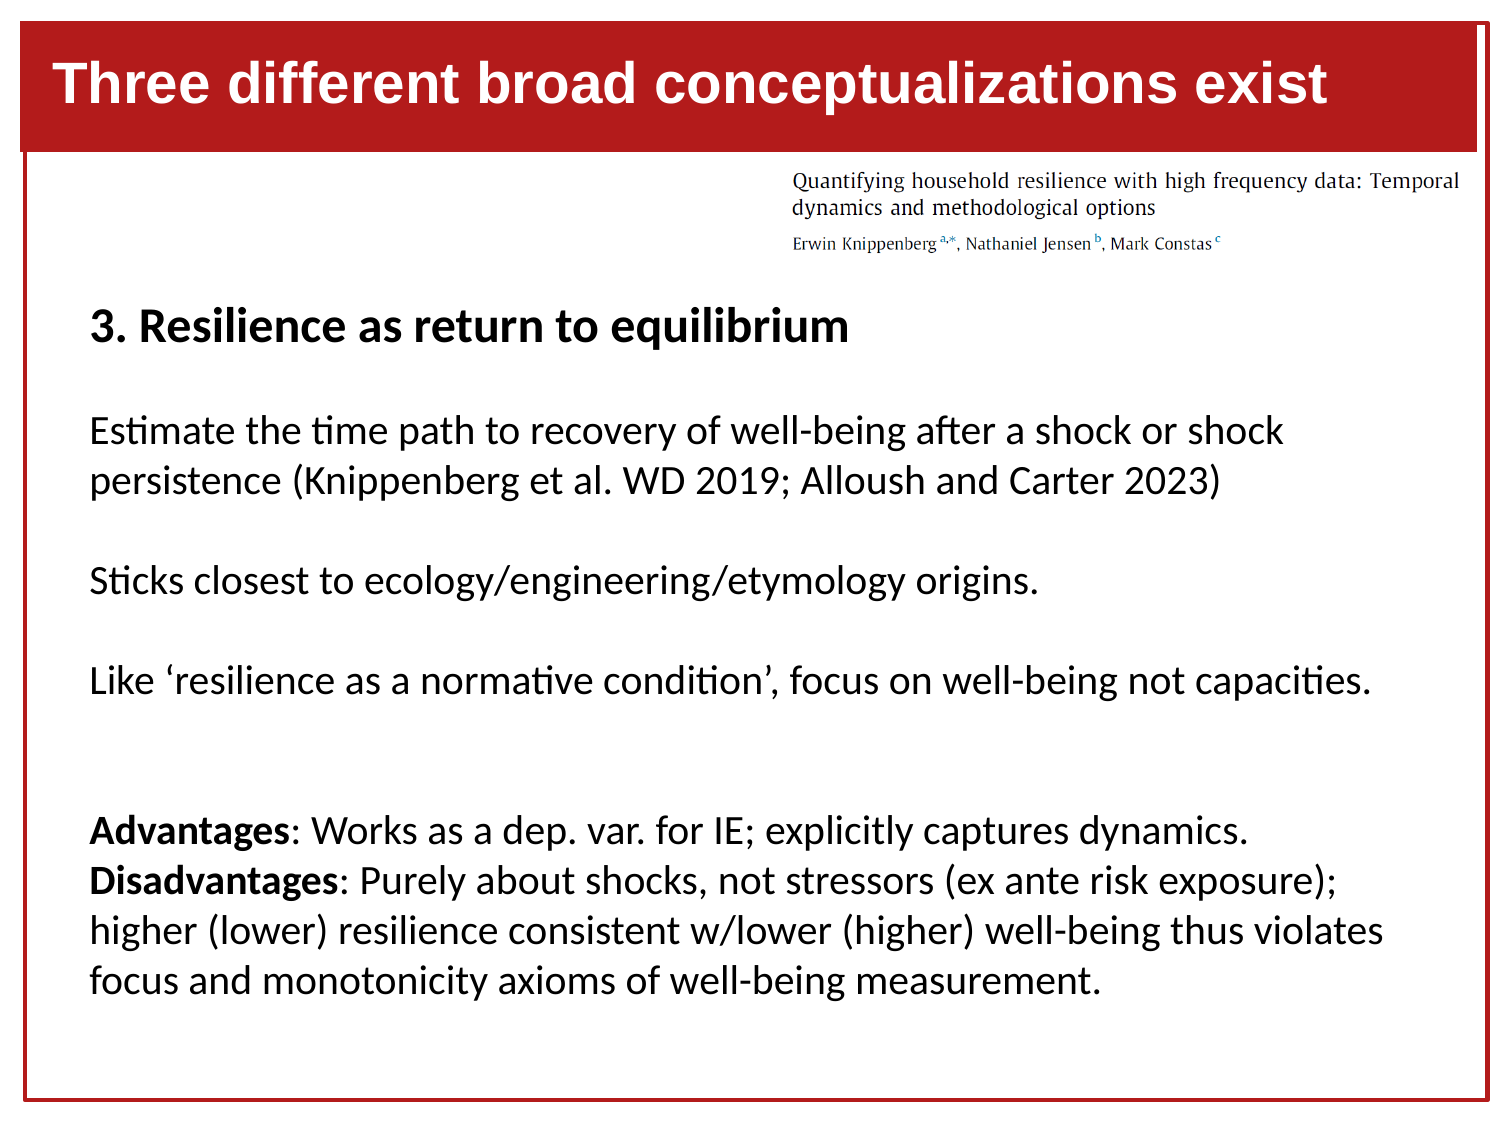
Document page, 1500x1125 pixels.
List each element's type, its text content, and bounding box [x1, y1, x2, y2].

picture [790, 159, 1479, 260]
text_box [0, 0, 1500, 75]
text_box [22, 75, 1475, 150]
text_box Three different broad conceptualizations exist [37, 37, 1463, 123]
text_box 3. Resilience as return to equilibrium Estimate the time path to recovery of well-being after a shock or shock persistence (Knippenberg et al. WD 2019; Alloush and Carter 2023) Sticks closest to ecology/engineering/etymology origins. Like ‘resilience as a normative condition’, focus on well-being not capacities. Advantages: Works as a dep. var. for IE; explicitly captures dynamics. Disadvantages: Purely about shocks, not stressors (ex ante risk exposure); higher (lower) resilience consistent w/lower (higher) well-being thus violates focus and monotonicity axioms of well-being measurement. [74, 285, 1413, 476]
text_box [23, 75, 1490, 1102]
